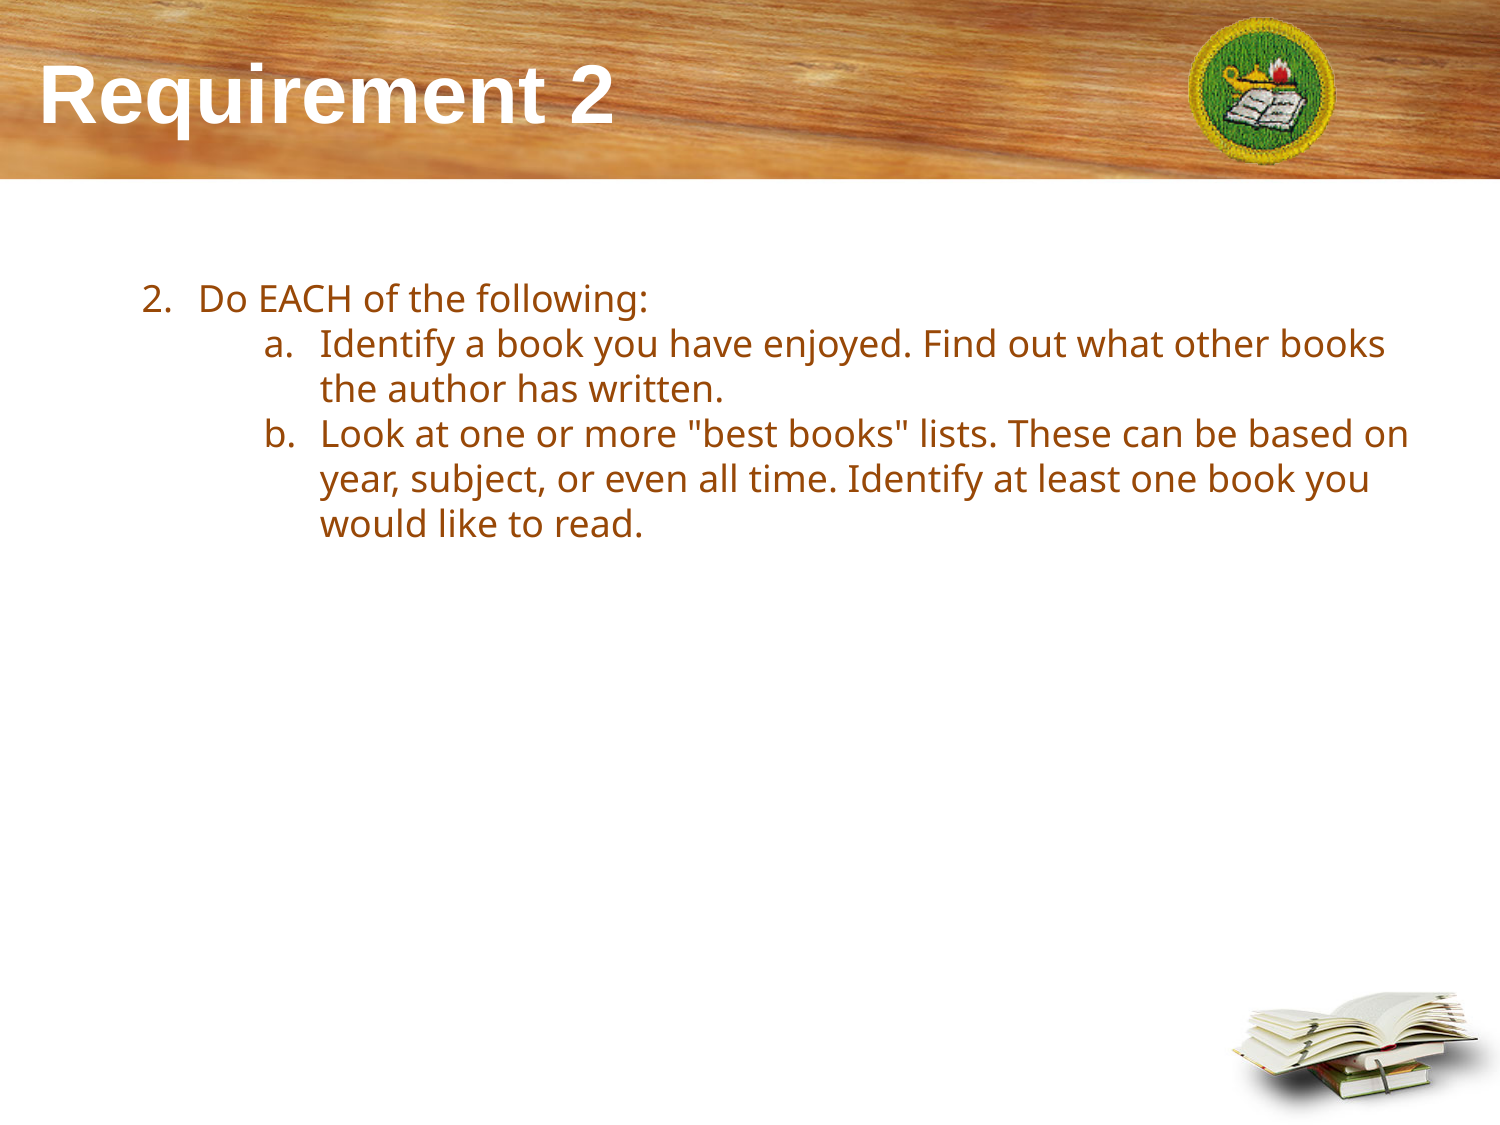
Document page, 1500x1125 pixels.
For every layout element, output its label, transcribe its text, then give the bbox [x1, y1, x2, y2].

picture [1186, 13, 1338, 168]
title Requirement 2 [0, 2, 1500, 179]
picture [0, 179, 1500, 1125]
list Do EACH of the following: Identify a book you have enjoyed. Find out what other books the author has written. Look at one or more "best books" lists. These can be based on year, subject, or even all time. Identify at least one book you would like to read. [76, 267, 1427, 965]
